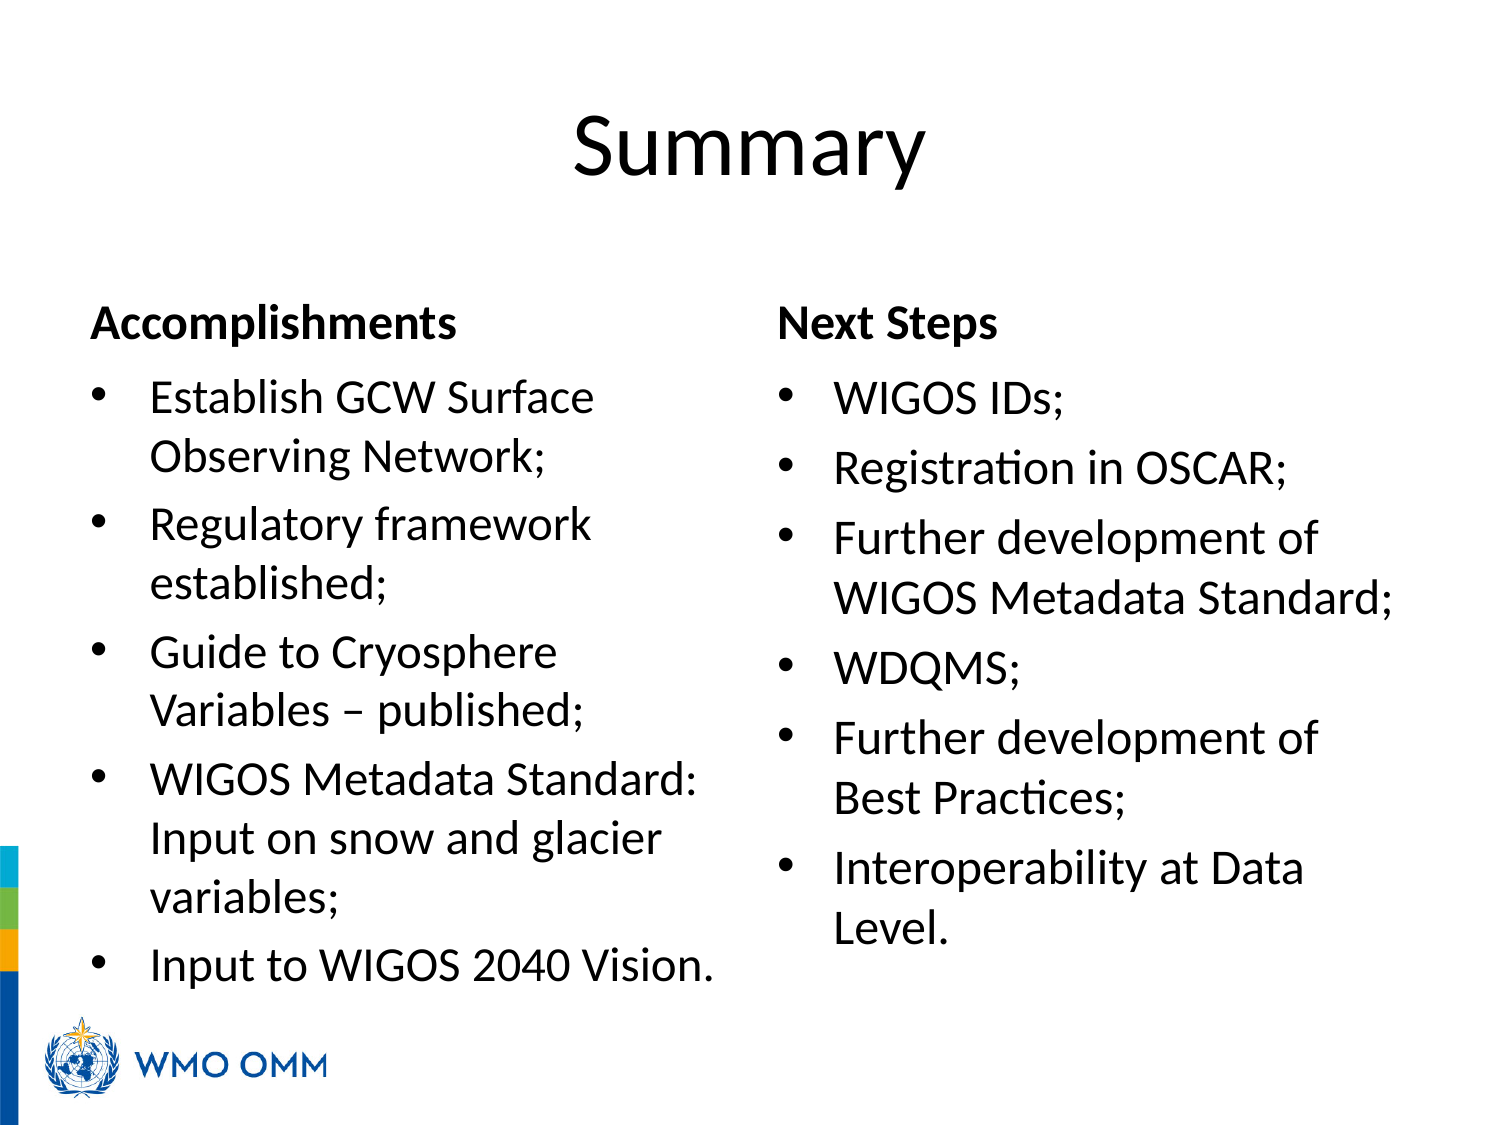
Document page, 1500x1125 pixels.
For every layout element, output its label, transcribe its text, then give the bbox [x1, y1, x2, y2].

list Next Steps [761, 251, 1425, 356]
title Summary [75, 45, 1425, 233]
list WIGOS IDs; Registration in OSCAR; Further development of WIGOS Metadata Standard; WDQMS; Further development of Best Practices; Interoperability at Data Level. [761, 356, 1425, 1005]
list Establish GCW Surface Observing Network; Regulatory framework established; Guide to Cryosphere Variables – published; WIGOS Metadata Standard: Input on snow and glacier variables; Input to WIGOS 2040 Vision. [75, 356, 738, 1005]
picture [0, 845, 327, 1125]
list Accomplishments [75, 251, 738, 356]
